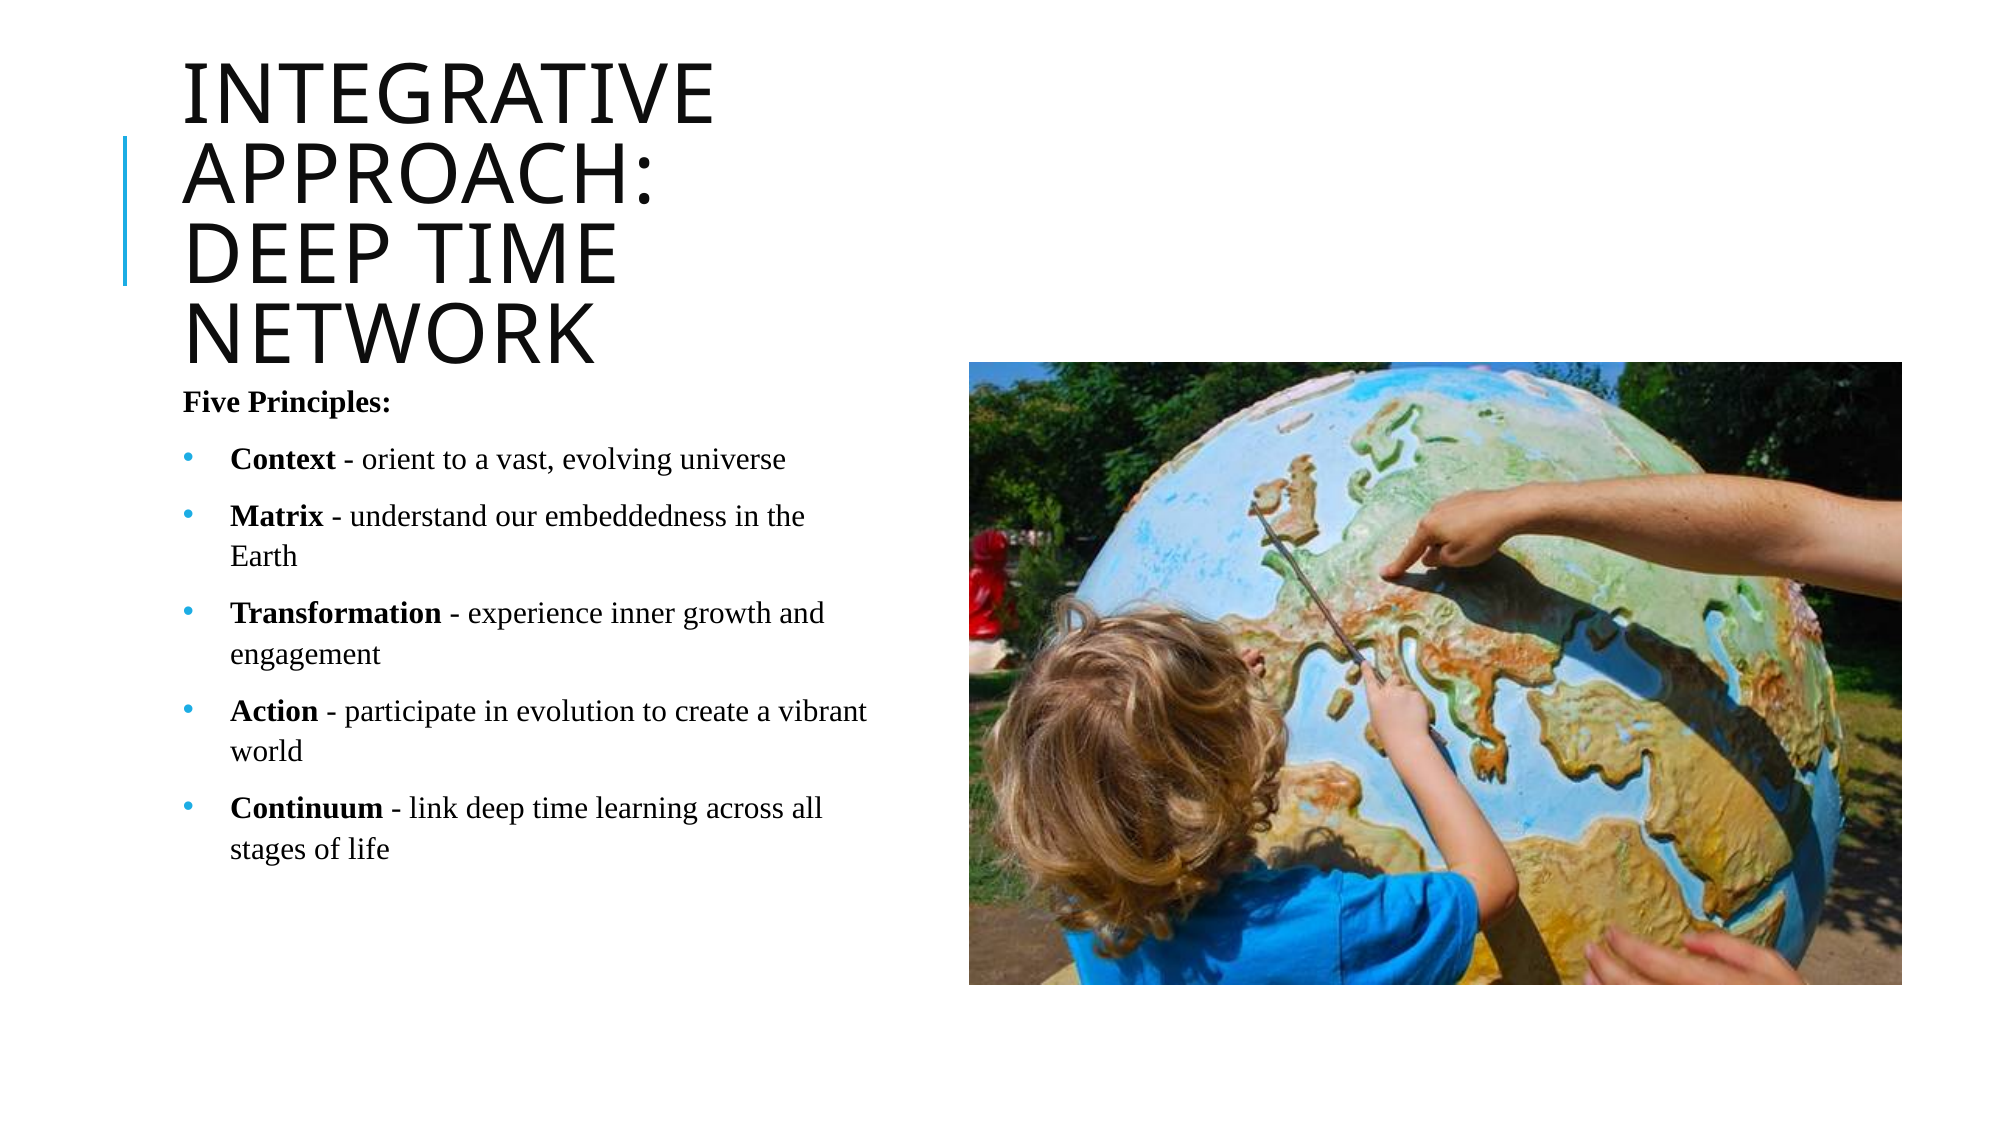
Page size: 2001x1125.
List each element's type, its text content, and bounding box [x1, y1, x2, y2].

list Five Principles: Context - orient to a vast, evolving universe Matrix - understand our embeddedness in the Earth Transformation - experience inner growth and engagement Action - participate in evolution to create a vibrant world Continuum - link deep time learning across all stages of life [168, 370, 888, 1065]
title Integrative approach: Deep Time Network [168, 77, 888, 363]
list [969, 362, 1902, 986]
